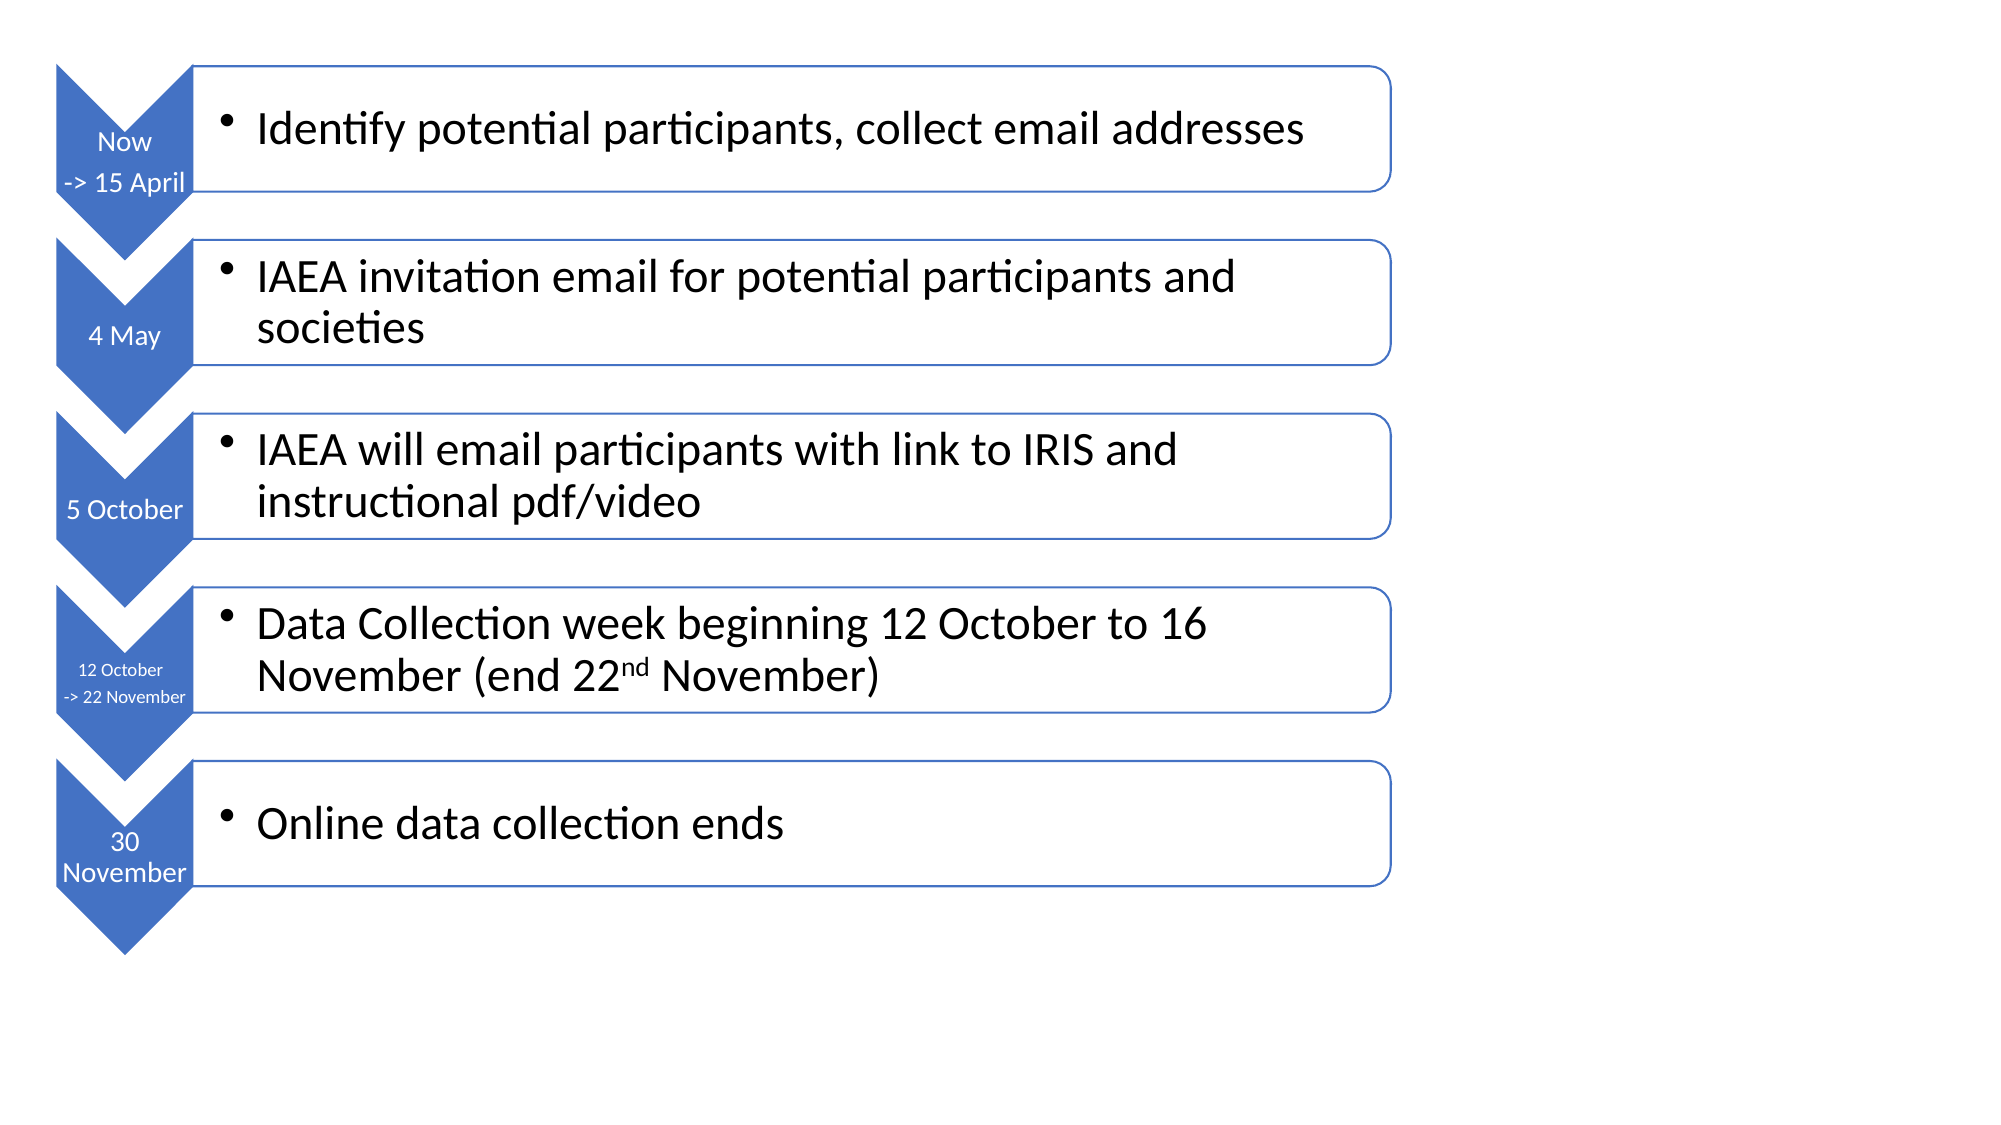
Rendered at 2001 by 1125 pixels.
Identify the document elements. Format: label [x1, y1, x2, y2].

text_box [57, 65, 1391, 955]
